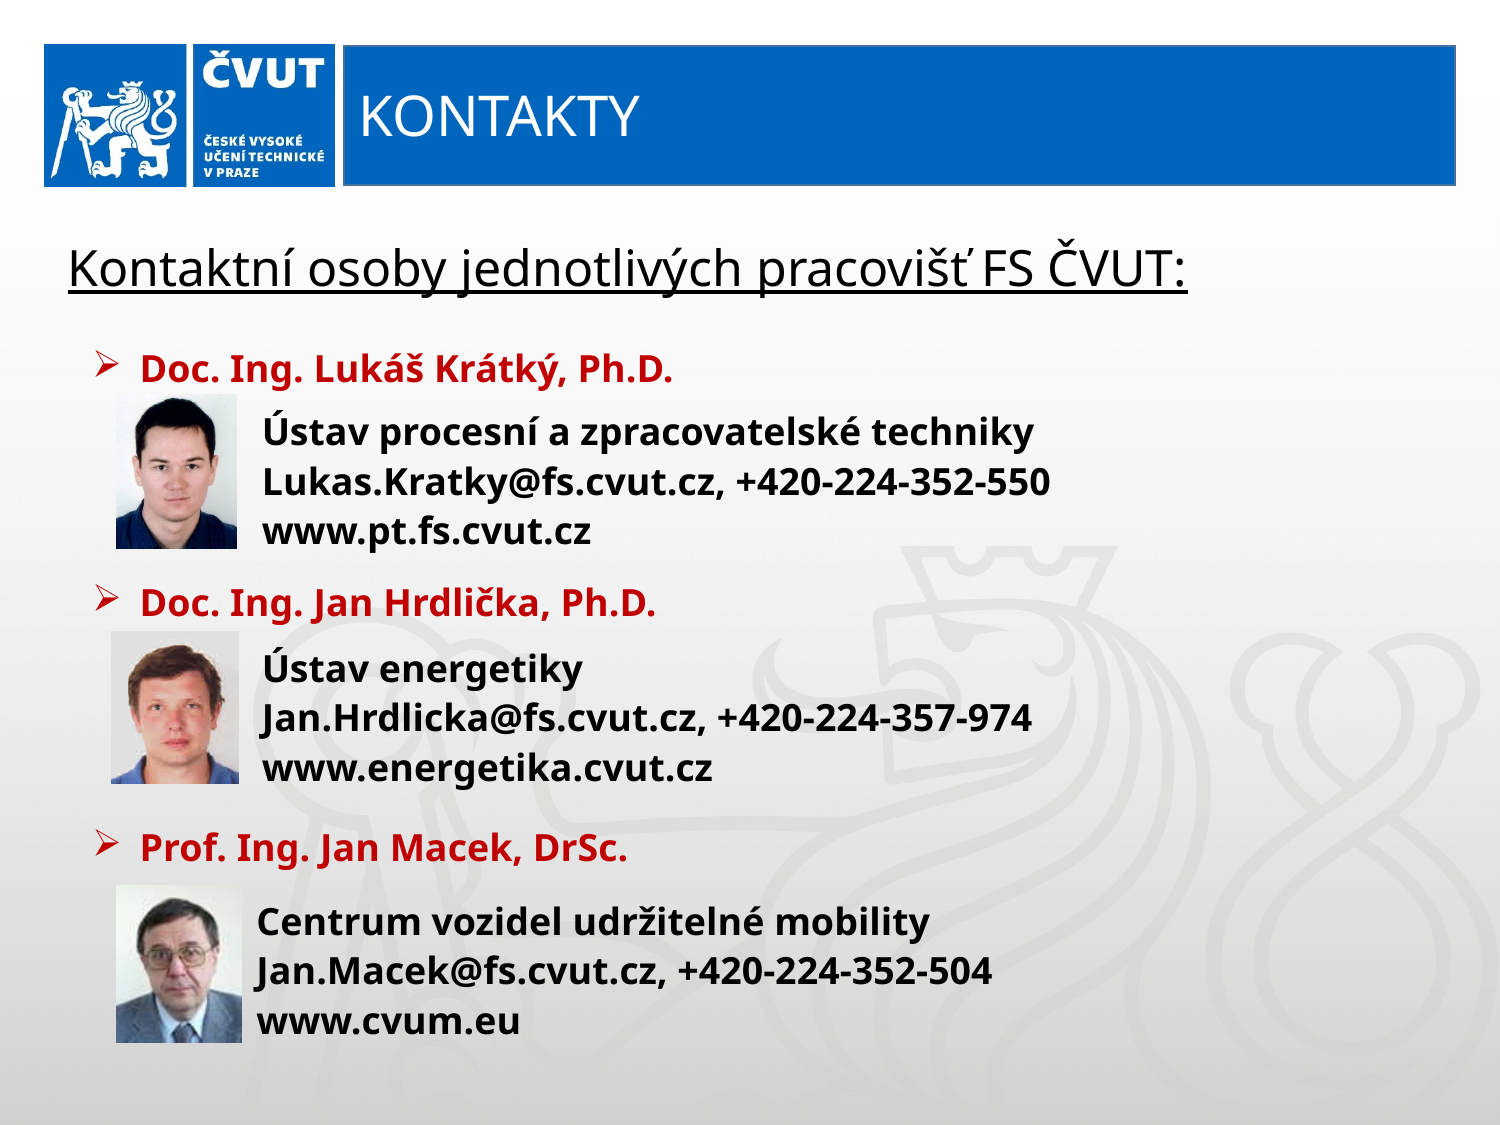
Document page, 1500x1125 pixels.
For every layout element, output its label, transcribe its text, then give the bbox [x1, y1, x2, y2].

text_box Kontaktní osoby jednotlivých pracovišť FS ČVUT: [52, 228, 1396, 304]
text_box Ústav procesní a zpracovatelské techniky Lukas.Kratky@fs.cvut.cz, +420-224-352-550 www.pt.fs.cvut.cz [246, 396, 1178, 525]
text_box Ústav energetiky Jan.Hrdlicka@fs.cvut.cz, +420-224-357-974 www.energetika.cvut.cz [246, 632, 1178, 761]
picture [0, 0, 1500, 1125]
text_box [343, 45, 1456, 72]
subtitle Doc. Ing. Lukáš Krátký, Ph.D. Doc. Ing. Jan Hrdlička, Ph.D. Prof. Ing. Jan Macek, DrSc. [77, 342, 1347, 723]
text_box Centrum vozidel udržitelné mobility Jan.Macek@fs.cvut.cz, +420-224-352-504 www.cvum.eu [242, 885, 1173, 1015]
text_box [343, 155, 1456, 186]
text_box KONTAKTY [343, 72, 1482, 155]
